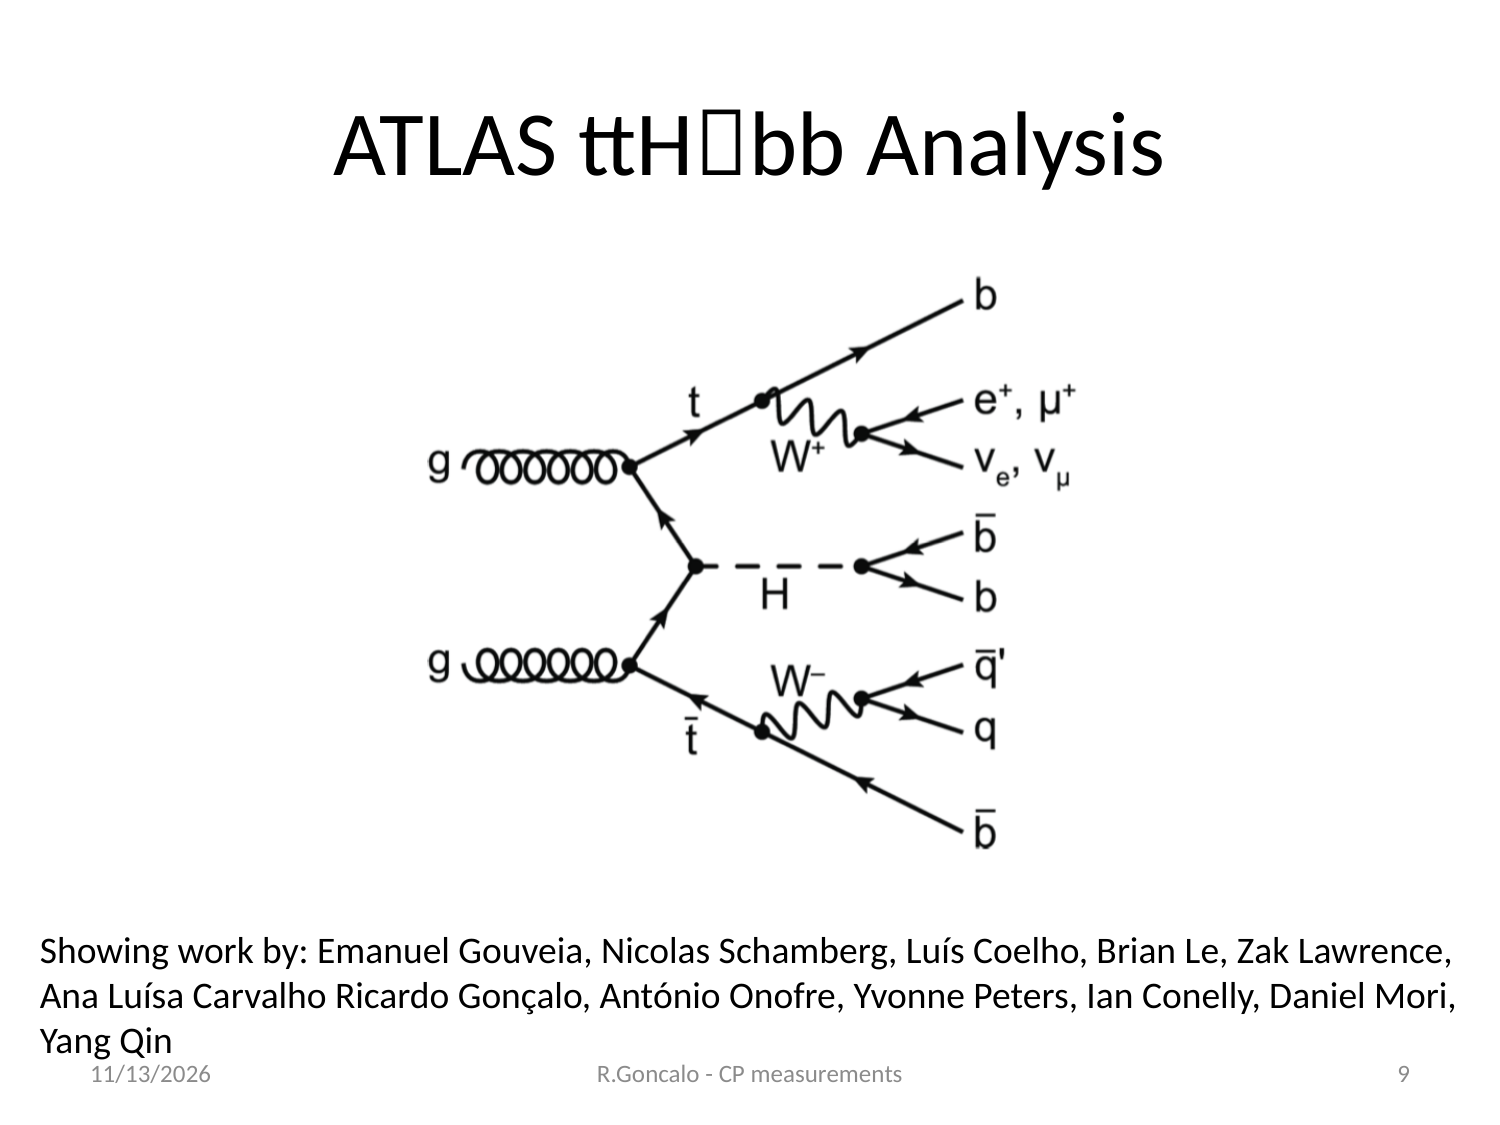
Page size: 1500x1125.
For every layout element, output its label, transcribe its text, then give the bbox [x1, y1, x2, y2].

slide_number 9 [1074, 1042, 1425, 1103]
footer R.Goncalo - CP measurements [512, 1042, 988, 1103]
text_box Showing work by: Emanuel Gouveia, Nicolas Schamberg, Luís Coelho, Brian Le, Zak Lawrence, Ana Luísa Carvalho Ricardo Gonçalo, António Onofre, Yvonne Peters, Ian Conelly, Daniel Mori, Yang Qin [25, 918, 1479, 1069]
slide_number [75, 1042, 425, 1103]
title ATLAS ttHbb Analysis [75, 45, 1425, 233]
picture [376, 260, 1094, 865]
